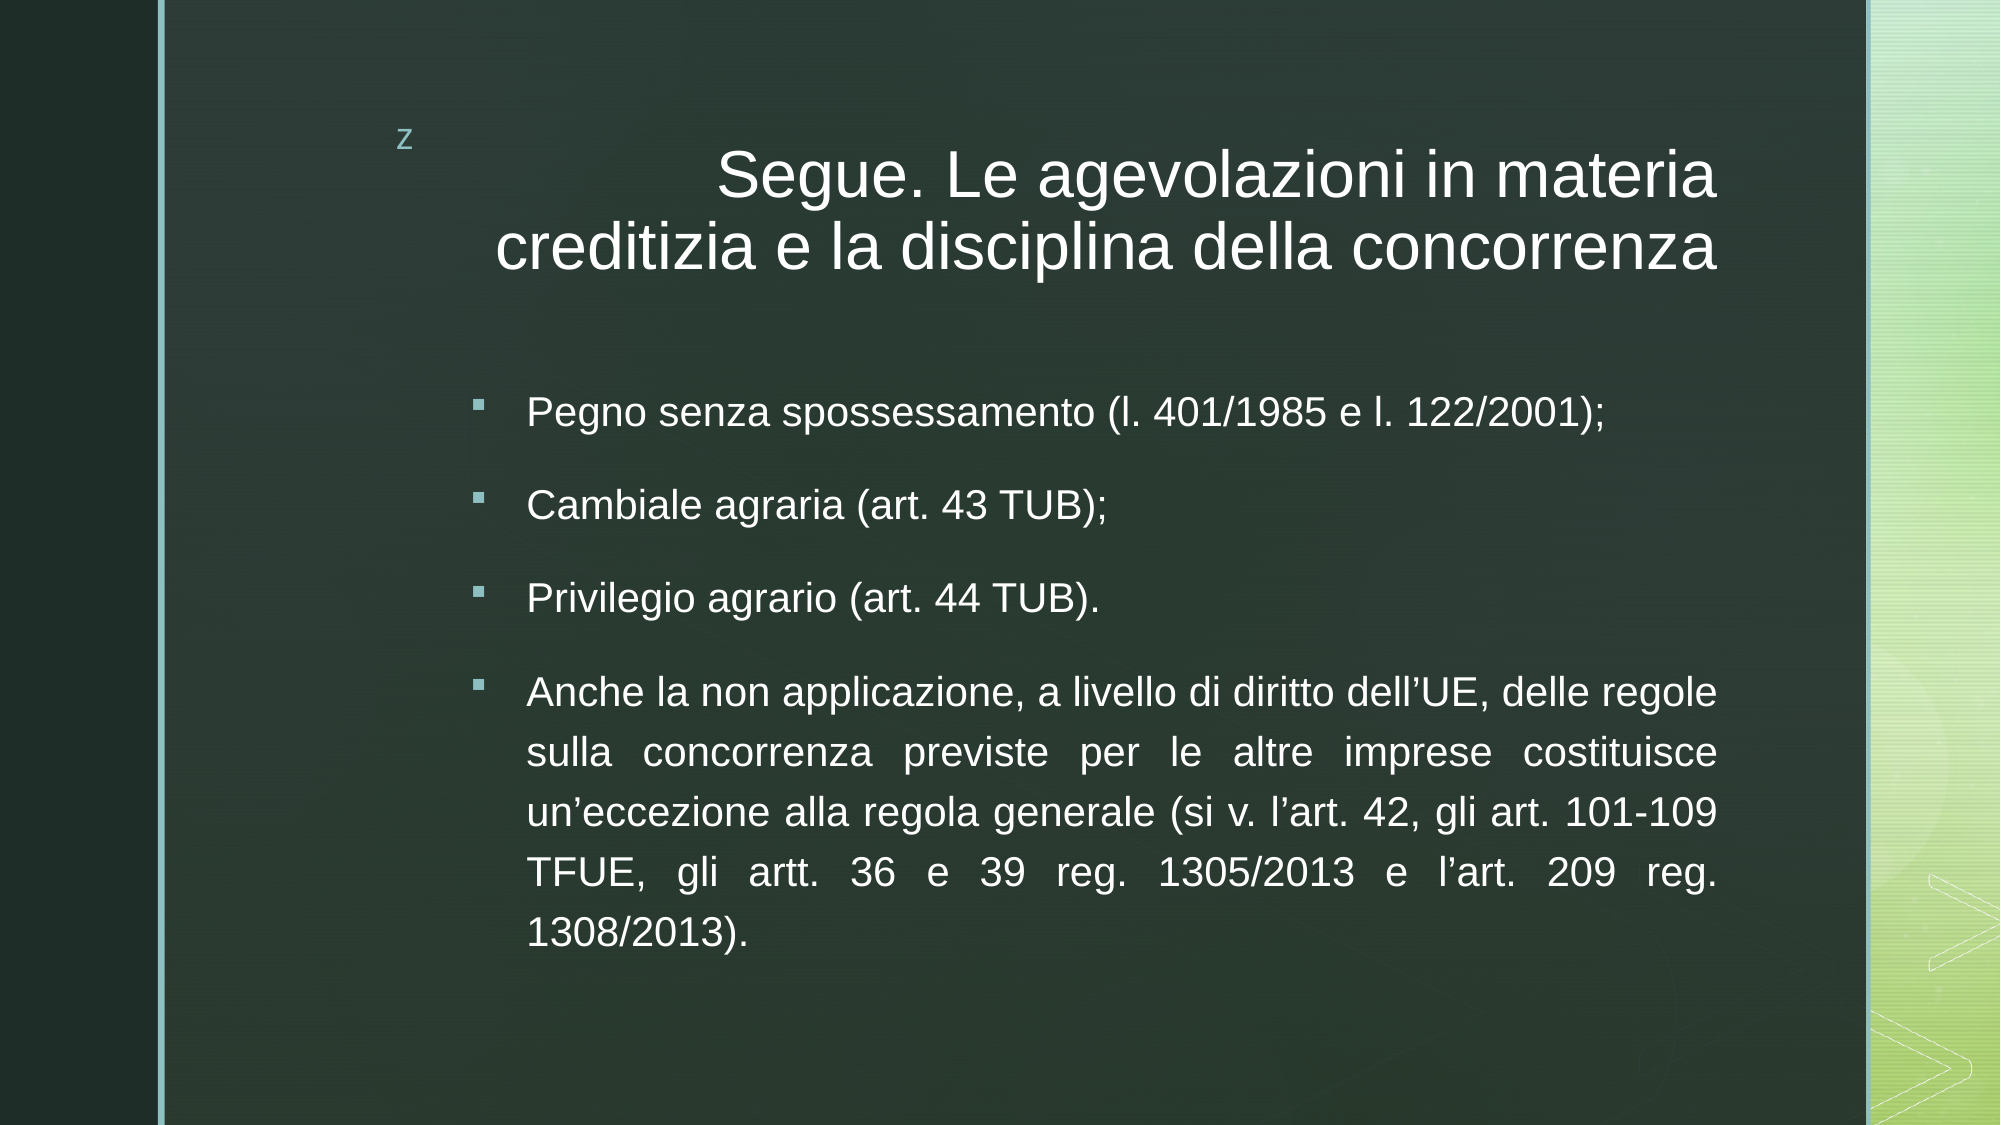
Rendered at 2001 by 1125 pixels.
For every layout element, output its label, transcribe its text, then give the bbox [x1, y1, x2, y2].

picture [1871, 0, 2001, 1125]
list Pegno senza spossessamento (l. 401/1985 e l. 122/2001); Cambiale agraria (art. 43 TUB); Privilegio agrario (art. 44 TUB). Anche la non applicazione, a livello di diritto dell’UE, delle regole sulla concorrenza previste per le altre imprese costituisce un’eccezione alla regola generale (si v. l’art. 42, gli art. 101-109 TFUE, gli artt. 36 e 39 reg. 1305/2013 e l’art. 209 reg. 1308/2013). [454, 336, 1734, 993]
title Segue. Le agevolazioni in materia creditizia e la disciplina della concorrenza [428, 132, 1734, 310]
